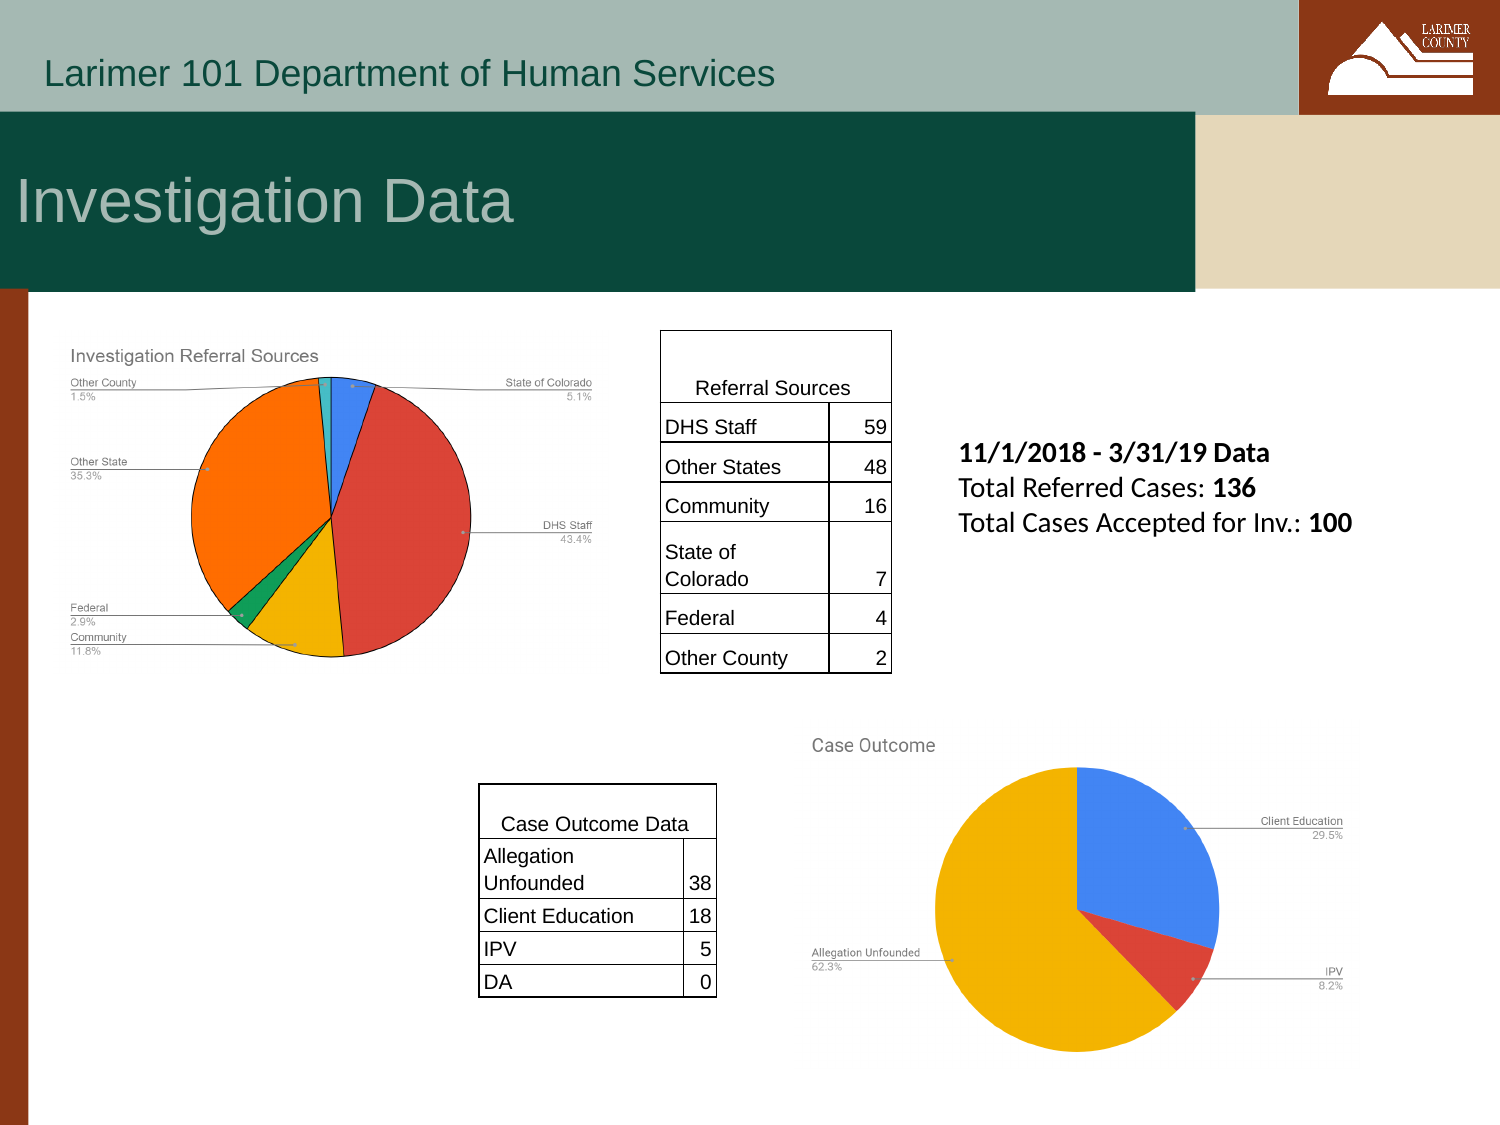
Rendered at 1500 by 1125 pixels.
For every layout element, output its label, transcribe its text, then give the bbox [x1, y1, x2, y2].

picture [53, 329, 609, 674]
table_cell Community [661, 483, 828, 521]
table_cell Allegation Unfounded [480, 839, 683, 898]
table_cell Client Education [480, 899, 683, 931]
picture [1328, 21, 1473, 96]
table_cell 16 [830, 483, 891, 521]
table_cell Other County [661, 634, 828, 672]
text_box [0, 0, 1299, 115]
table_cell Federal [661, 594, 828, 633]
text_box [0, 288, 29, 1125]
text_box Investigation Data [0, 111, 1196, 292]
table_cell 4 [830, 594, 891, 633]
text_box [1299, 0, 1500, 114]
picture [794, 719, 1360, 1069]
table_cell 2 [830, 634, 891, 672]
table_cell State of Colorado [661, 522, 828, 593]
table_cell 38 [684, 839, 716, 898]
table_header Case Outcome Data [480, 785, 716, 838]
table_cell 7 [830, 522, 891, 593]
table_cell 48 [830, 443, 891, 481]
table_cell 18 [684, 899, 716, 931]
table_cell IPV [480, 932, 683, 964]
table_cell 59 [830, 403, 891, 441]
text_box [1196, 114, 1500, 289]
table_cell DA [480, 965, 683, 996]
text_box Larimer 101 Department of Human Services [28, 41, 1214, 103]
text_box 11/1/2018 - 3/31/19 Data Total Referred Cases: 136 Total Cases Accepted for Inv.: 100 [943, 418, 1456, 593]
table_cell 0 [684, 965, 716, 996]
table_header Referral Sources [661, 331, 891, 402]
table_cell DHS Staff [661, 403, 828, 441]
table_cell 5 [684, 932, 716, 964]
table_cell Other States [661, 443, 828, 481]
